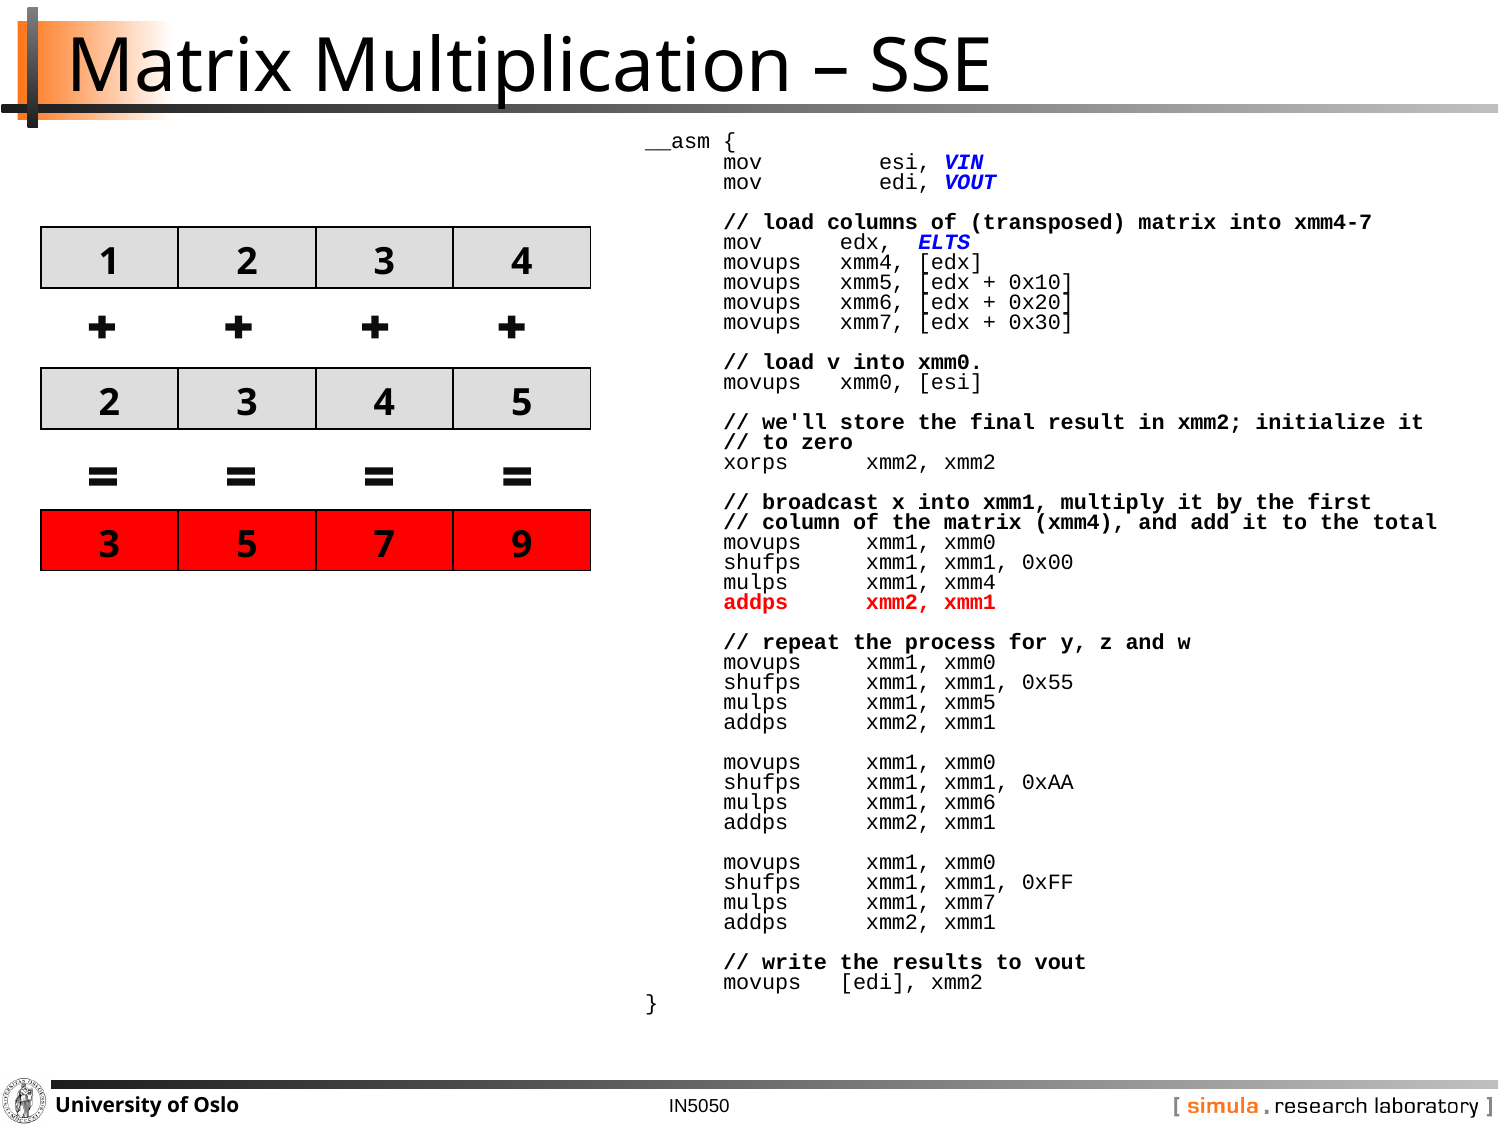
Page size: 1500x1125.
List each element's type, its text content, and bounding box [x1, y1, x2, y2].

table_header 2 [179, 228, 315, 287]
text_box [227, 478, 255, 486]
text_box [362, 315, 389, 339]
text_box [88, 315, 115, 339]
table_header 7 [317, 511, 452, 570]
table_header 3 [42, 511, 177, 570]
picture [2, 1078, 54, 1124]
table_header 5 [179, 511, 315, 570]
text_box [365, 467, 393, 475]
text_box [498, 315, 525, 339]
table_header 9 [454, 511, 590, 570]
text_box __asm { mov esi, VIN mov edi, VOUT // load columns of (transposed) matrix into xmm4-7 mov edx, ELTS movups xmm4, [edx] movups xmm5, [edx + 0x10] movups xmm6, [edx + 0x20] movups xmm7, [edx + 0x30] // load v into xmm0. movups xmm0, [esi] // we'll store the final result in xmm2; initialize it // to zero xorps xmm2, xmm2 // broadcast x into xmm1, multiply it by the first // column of the matrix (xmm4), and add it to the total movups xmm1, xmm0 shufps xmm1, xmm1, 0x00 mulps xmm1, xmm4 addps xmm2, xmm1 // repeat the process for y, z and w movups xmm1, xmm0 shufps xmm1, xmm1, 0x55 mulps xmm1, xmm5 addps xmm2, xmm1 movups xmm1, xmm0 shufps xmm1, xmm1, 0xAA mulps xmm1, xmm6 addps xmm2, xmm1 movups xmm1, xmm0 shufps xmm1, xmm1, 0xFF mulps xmm1, xmm7 addps xmm2, xmm1 // write the results to vout movups [edi], xmm2 } [630, 133, 1481, 1015]
table_header 5 [454, 369, 590, 428]
text_box [227, 467, 255, 475]
text_box [89, 478, 117, 486]
table_header 4 [454, 228, 590, 287]
text_box [225, 315, 252, 339]
table_header 3 [179, 369, 315, 428]
table_header 3 [317, 228, 452, 287]
text_box [365, 478, 393, 486]
table_header 4 [317, 369, 452, 428]
table_header 2 [42, 369, 177, 428]
picture [1171, 1093, 1495, 1121]
text_box [503, 467, 531, 475]
title Matrix Multiplication – SSE [51, 20, 1495, 113]
text_box [89, 467, 117, 475]
text_box [503, 478, 531, 486]
table_header 1 [42, 228, 177, 287]
